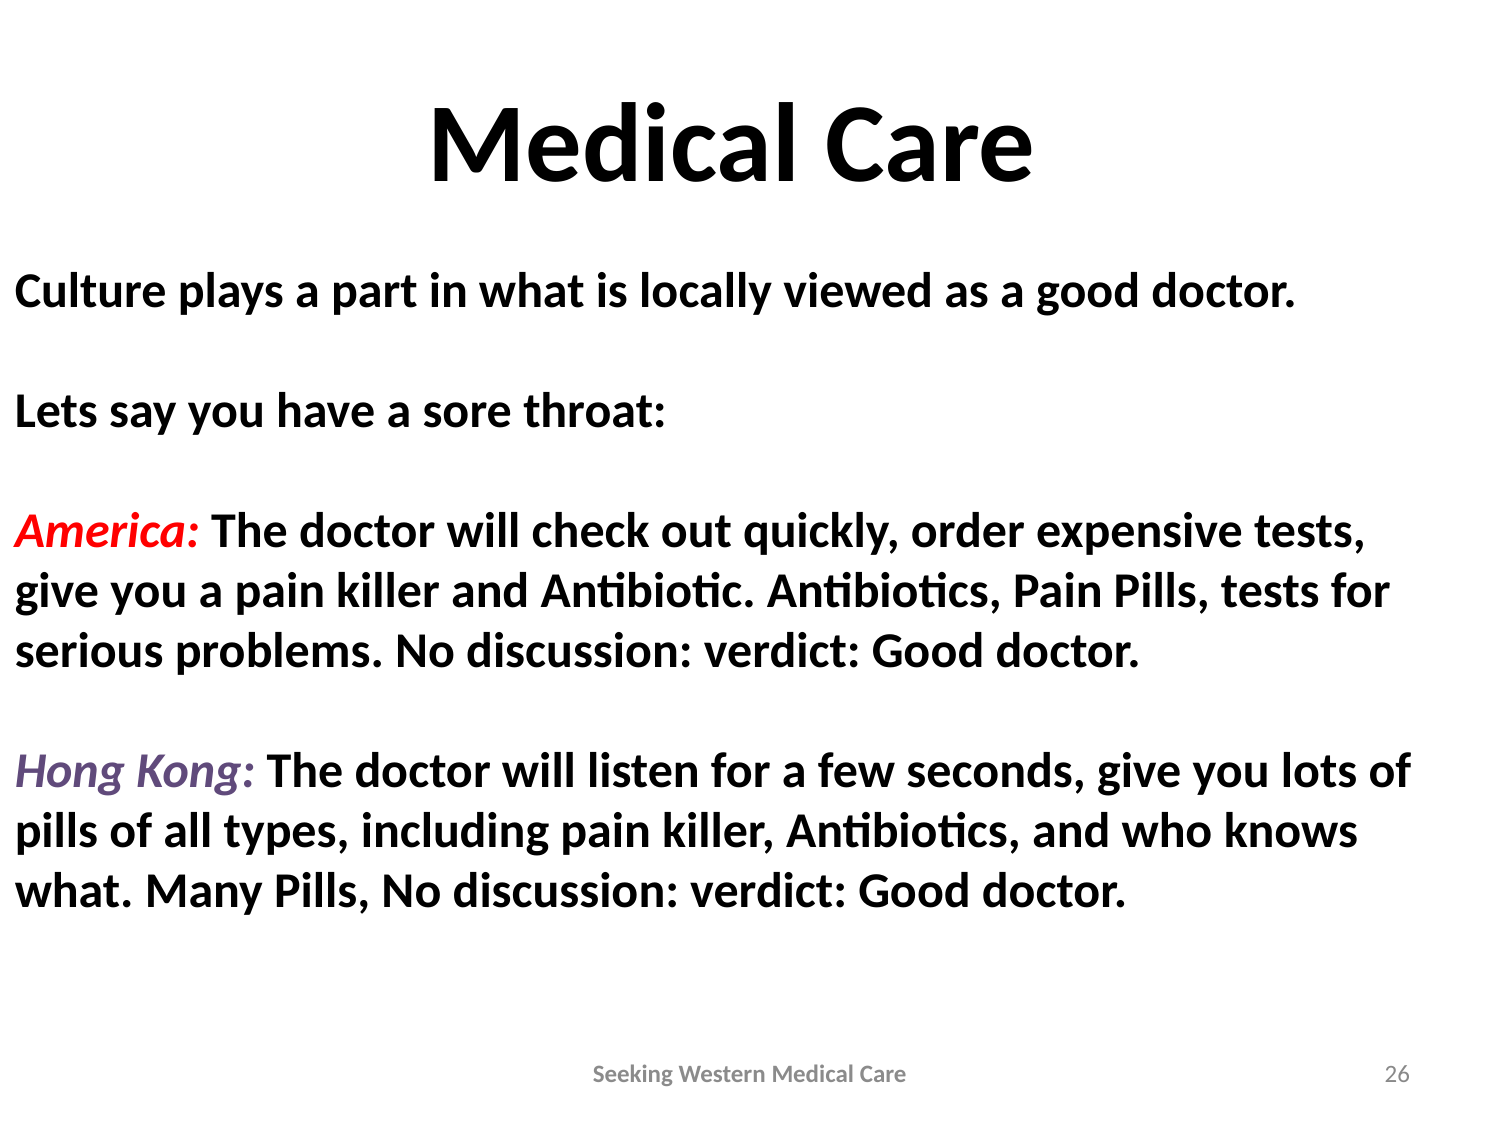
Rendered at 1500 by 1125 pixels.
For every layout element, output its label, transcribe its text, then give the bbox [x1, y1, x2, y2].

text_box Medical Care [412, 61, 1052, 212]
text_box Culture plays a part in what is locally viewed as a good doctor. Lets say you have a sore throat: America: The doctor will check out quickly, order expensive tests, give you a pain killer and Antibiotic. Antibiotics, Pain Pills, tests for serious problems. No discussion: verdict: Good doctor. Hong Kong: The doctor will listen for a few seconds, give you lots of pills of all types, including pain killer, Antibiotics, and who knows what. Many Pills, No discussion: verdict: Good doctor. [0, 249, 1444, 1125]
